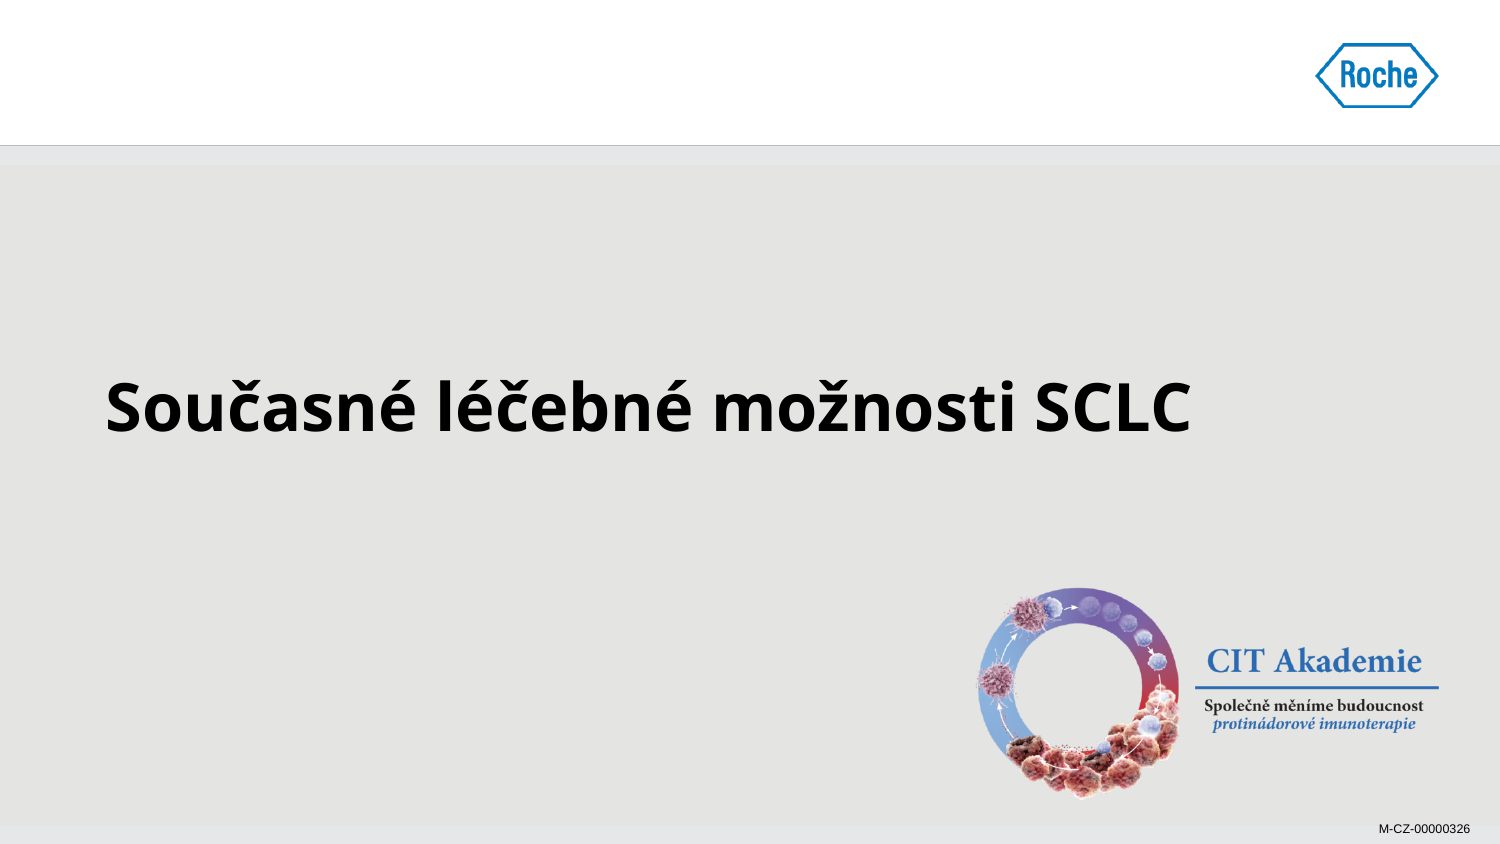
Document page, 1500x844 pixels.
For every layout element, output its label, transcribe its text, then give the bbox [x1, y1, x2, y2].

list Současné léčebné možnosti SCLC [90, 268, 1363, 453]
picture [0, 165, 1500, 826]
picture [1107, 9, 1441, 108]
